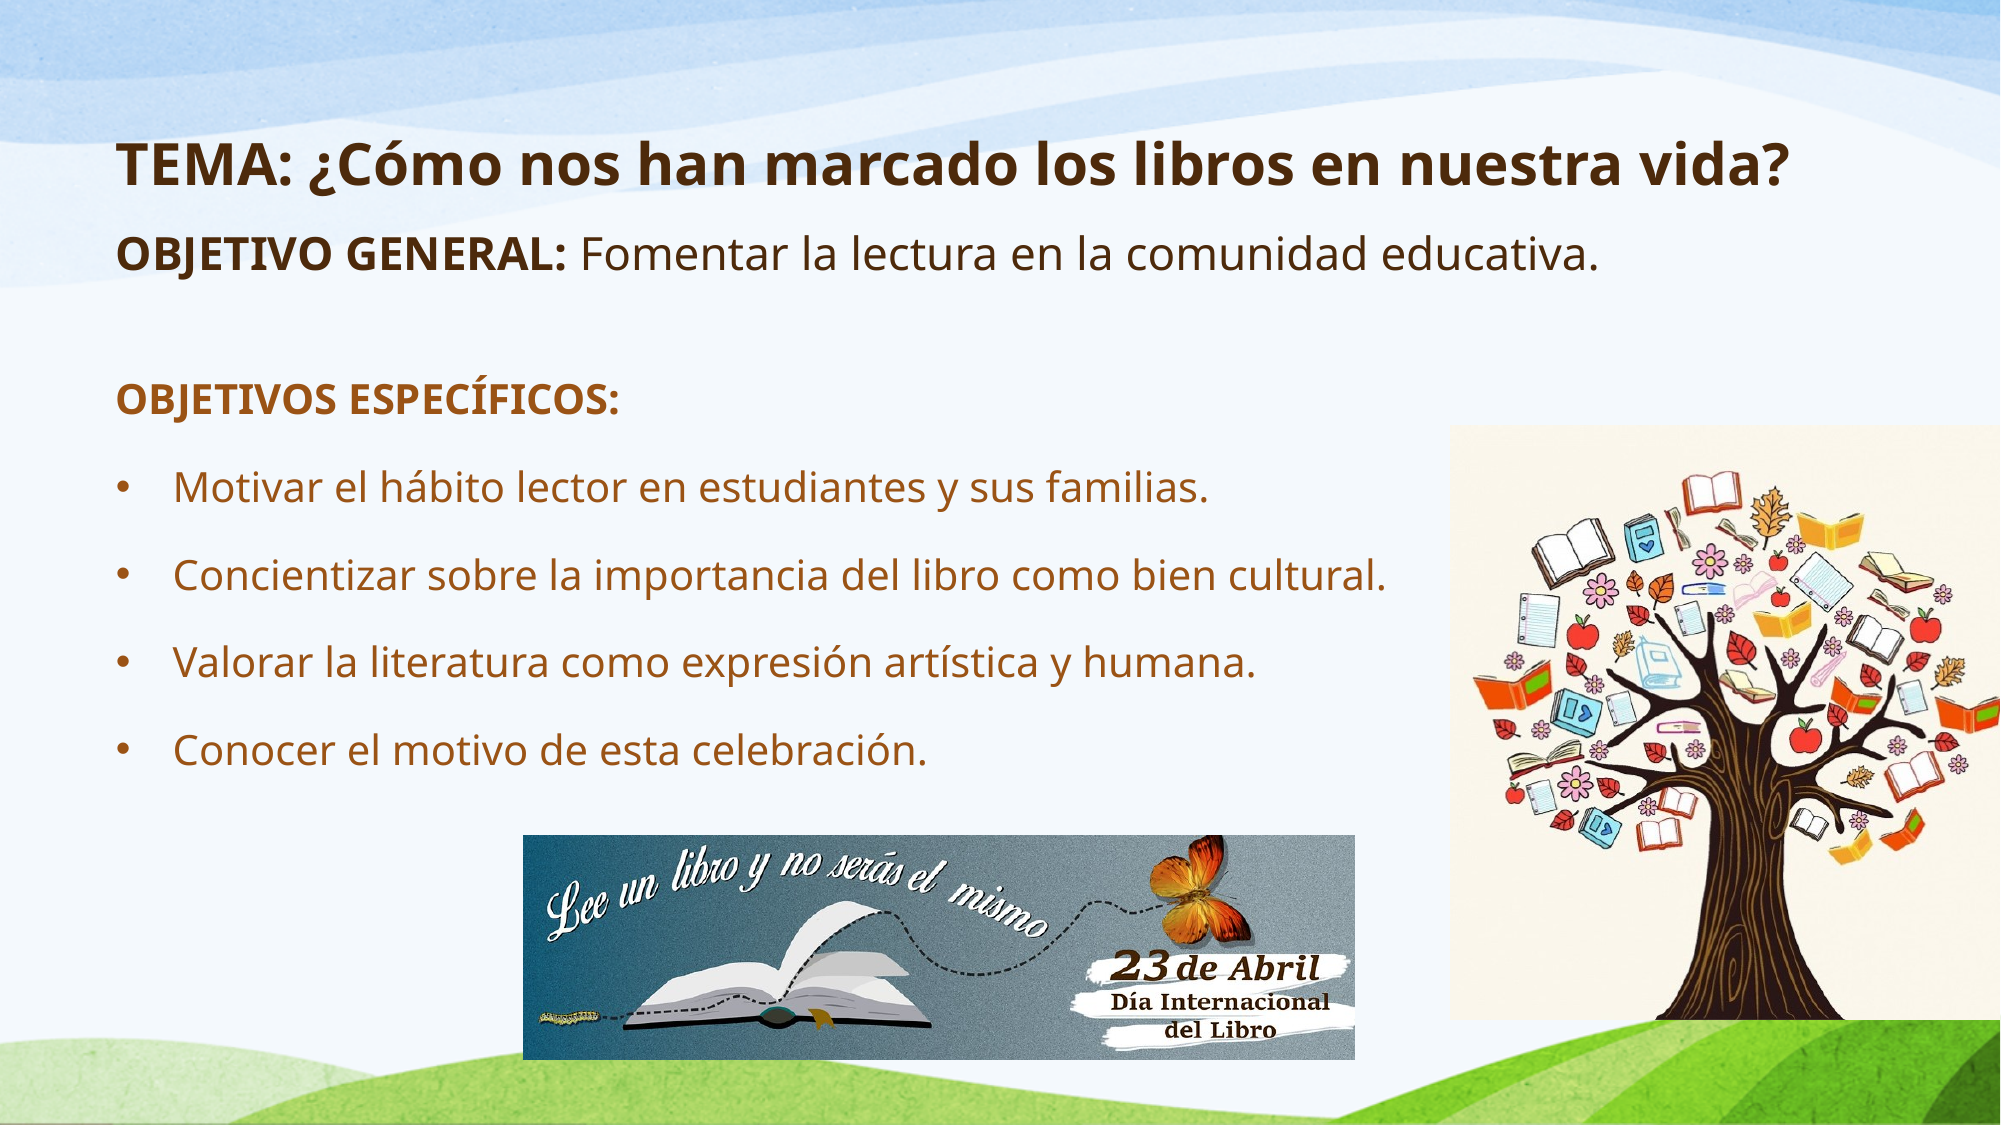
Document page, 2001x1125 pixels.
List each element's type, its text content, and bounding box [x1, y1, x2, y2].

list OBJETIVOS ESPECÍFICOS: Motivar el hábito lector en estudiantes y sus familias. Concientizar sobre la importancia del libro como bien cultural. Valorar la literatura como expresión artística y humana. Conocer el motivo de esta celebración. [100, 365, 1825, 982]
picture [0, 0, 2001, 1125]
title TEMA: ¿Cómo nos han marcado los libros en nuestra vida? OBJETIVO GENERAL: Fomentar la lectura en la comunidad educativa. [100, 80, 1870, 288]
